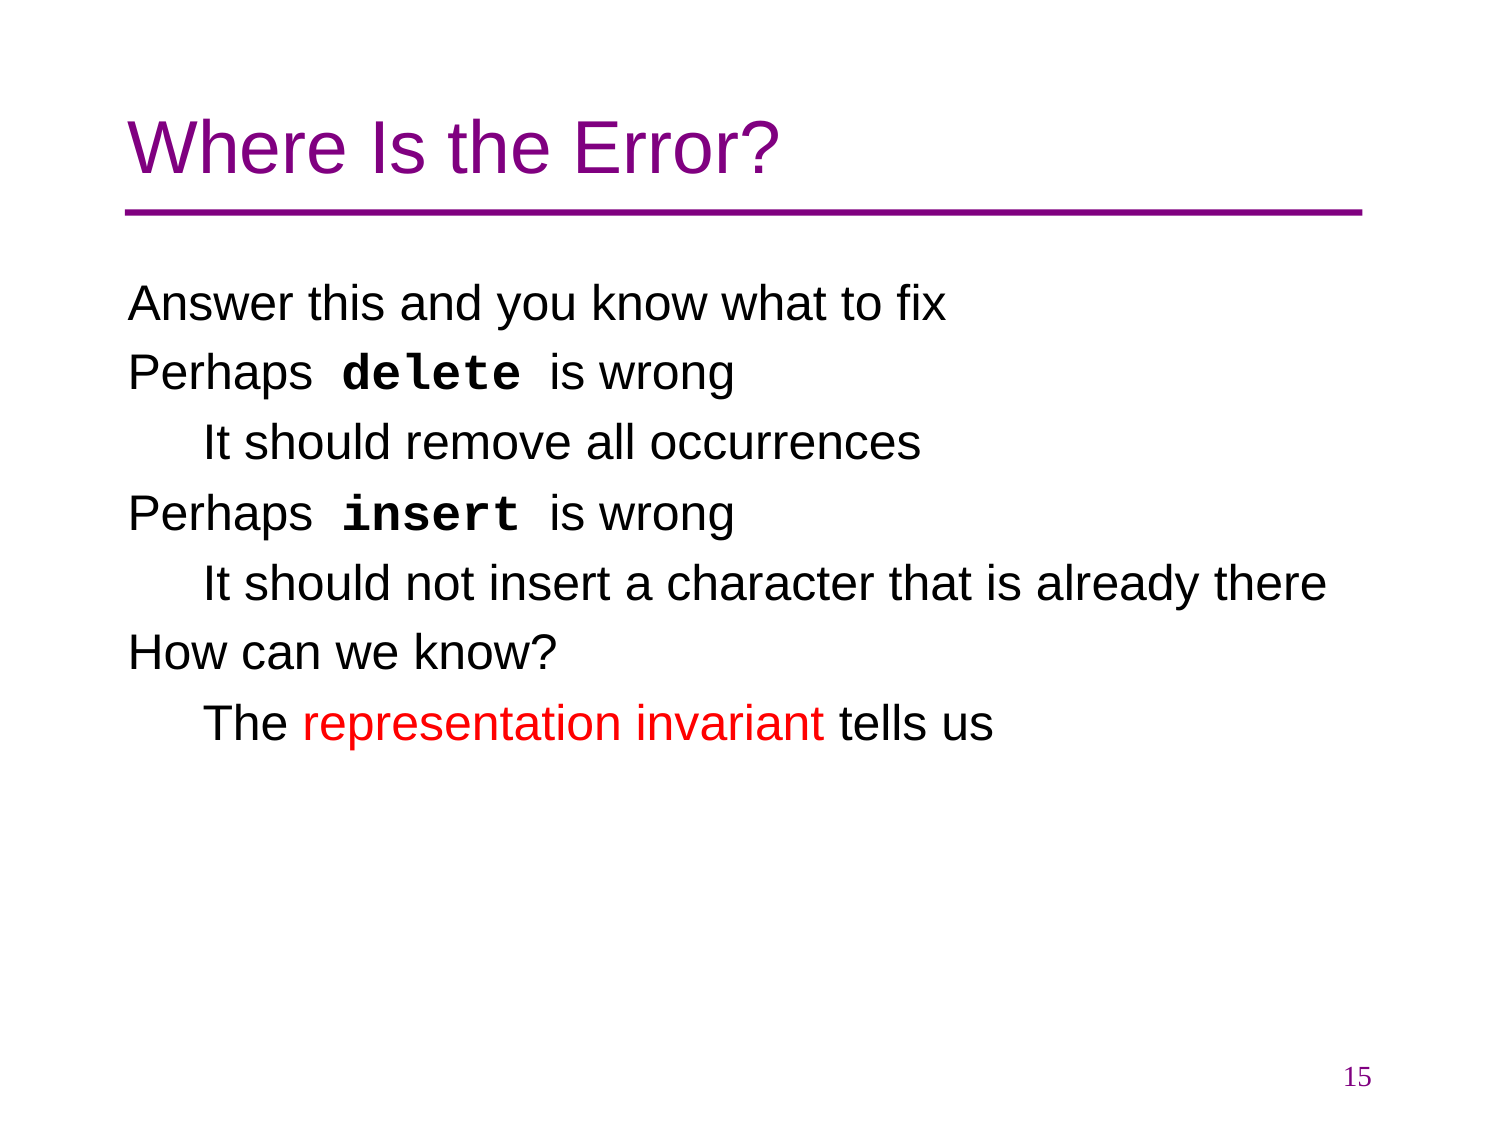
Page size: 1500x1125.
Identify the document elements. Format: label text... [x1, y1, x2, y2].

slide_number 15 [1074, 1049, 1388, 1125]
title Where Is the Error? [112, 50, 1388, 238]
list Answer this and you know what to fix Perhaps delete is wrong It should remove all occurrences Perhaps insert is wrong It should not insert a character that is already there How can we know? The representation invariant tells us [112, 262, 1388, 1000]
